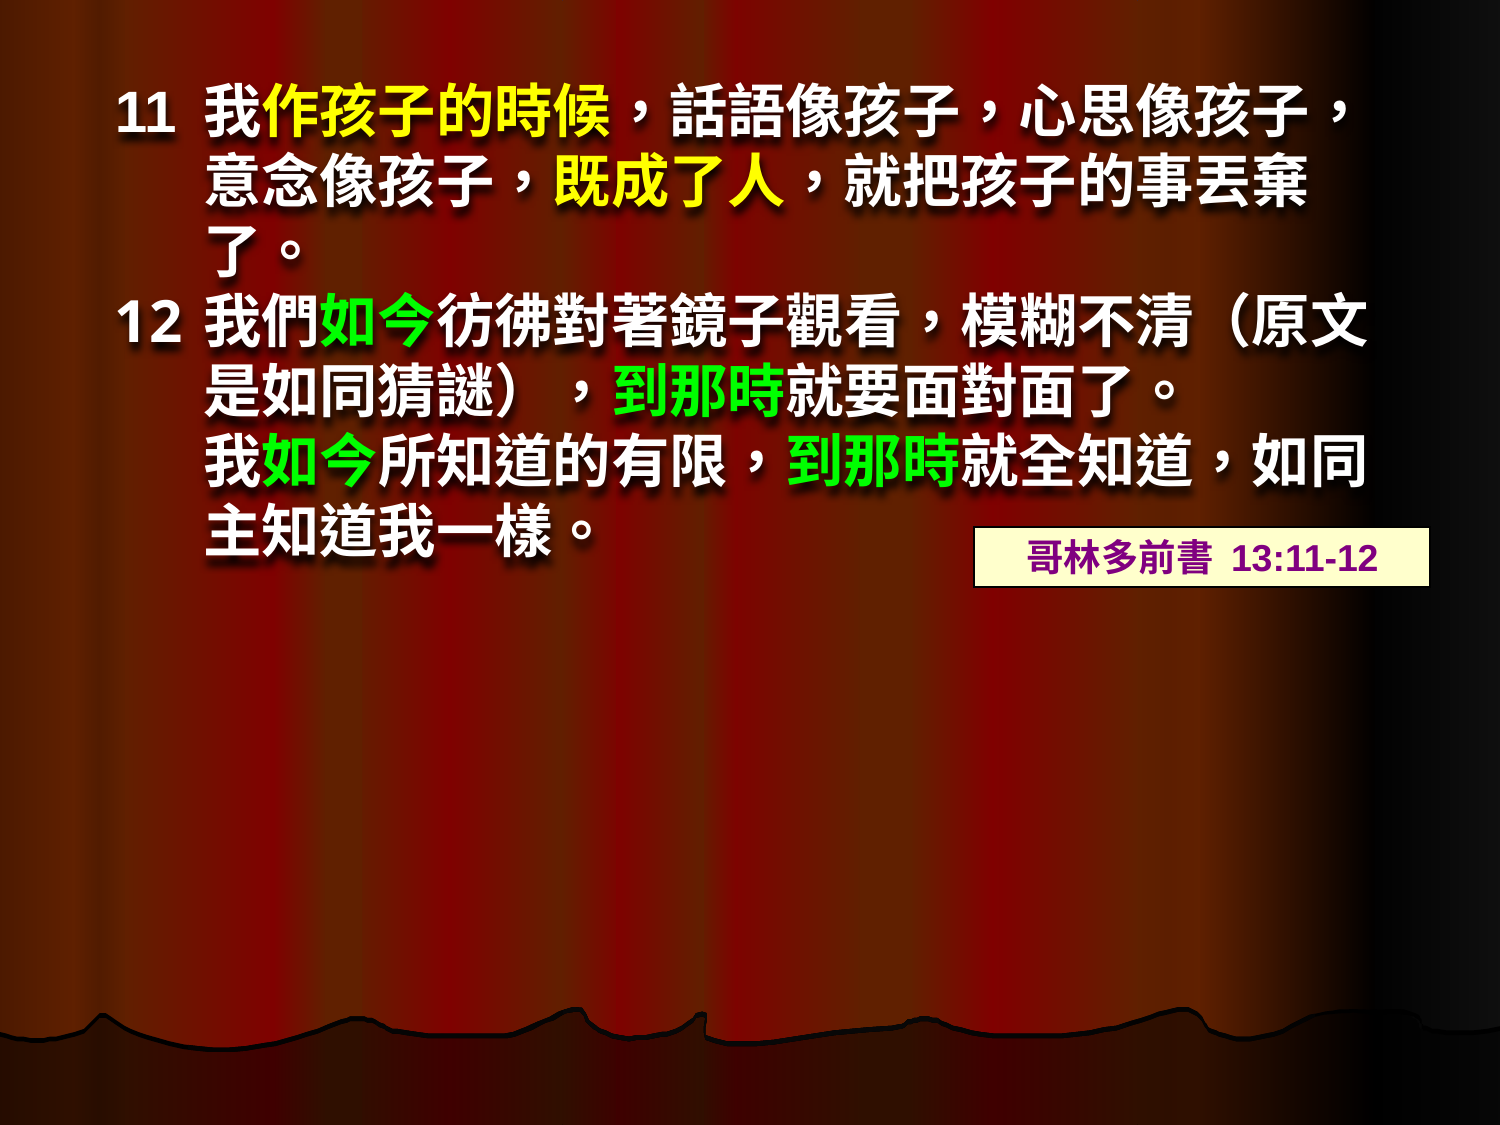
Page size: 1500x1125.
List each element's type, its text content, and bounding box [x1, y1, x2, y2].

text_box 11 我作孩子的時候，話語像孩子，心思像孩子，意念像孩子，既成了人，就把孩子的事丟棄了。 我們如今彷彿對著鏡子觀看，模糊不清（原文是如同猜謎），到那時就要面對面了。 我如今所知道的有限，到那時就全知道，如同主知道我一樣。 [100, 66, 1412, 571]
text_box 哥林多前書 13:11-12 [974, 527, 1431, 587]
